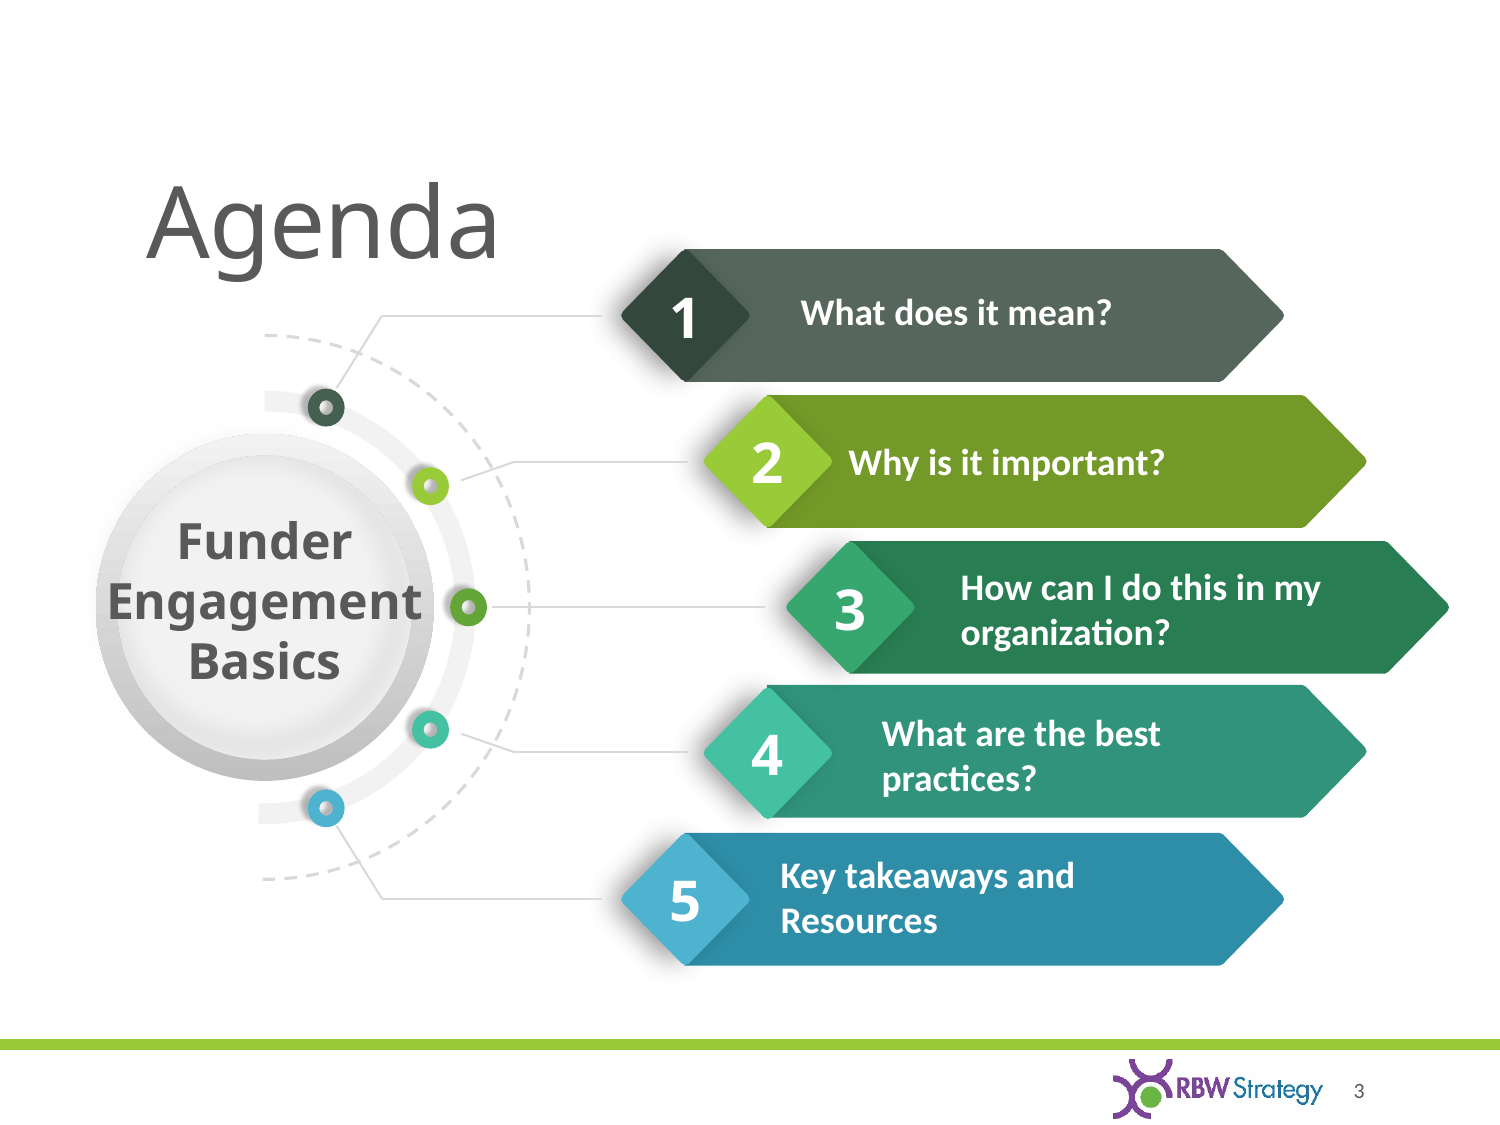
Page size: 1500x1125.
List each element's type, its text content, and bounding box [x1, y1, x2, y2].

slide_number 3 [1218, 1059, 1380, 1120]
picture [1113, 1059, 1218, 1119]
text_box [0, 248, 1450, 967]
title Agenda [131, 48, 1369, 245]
